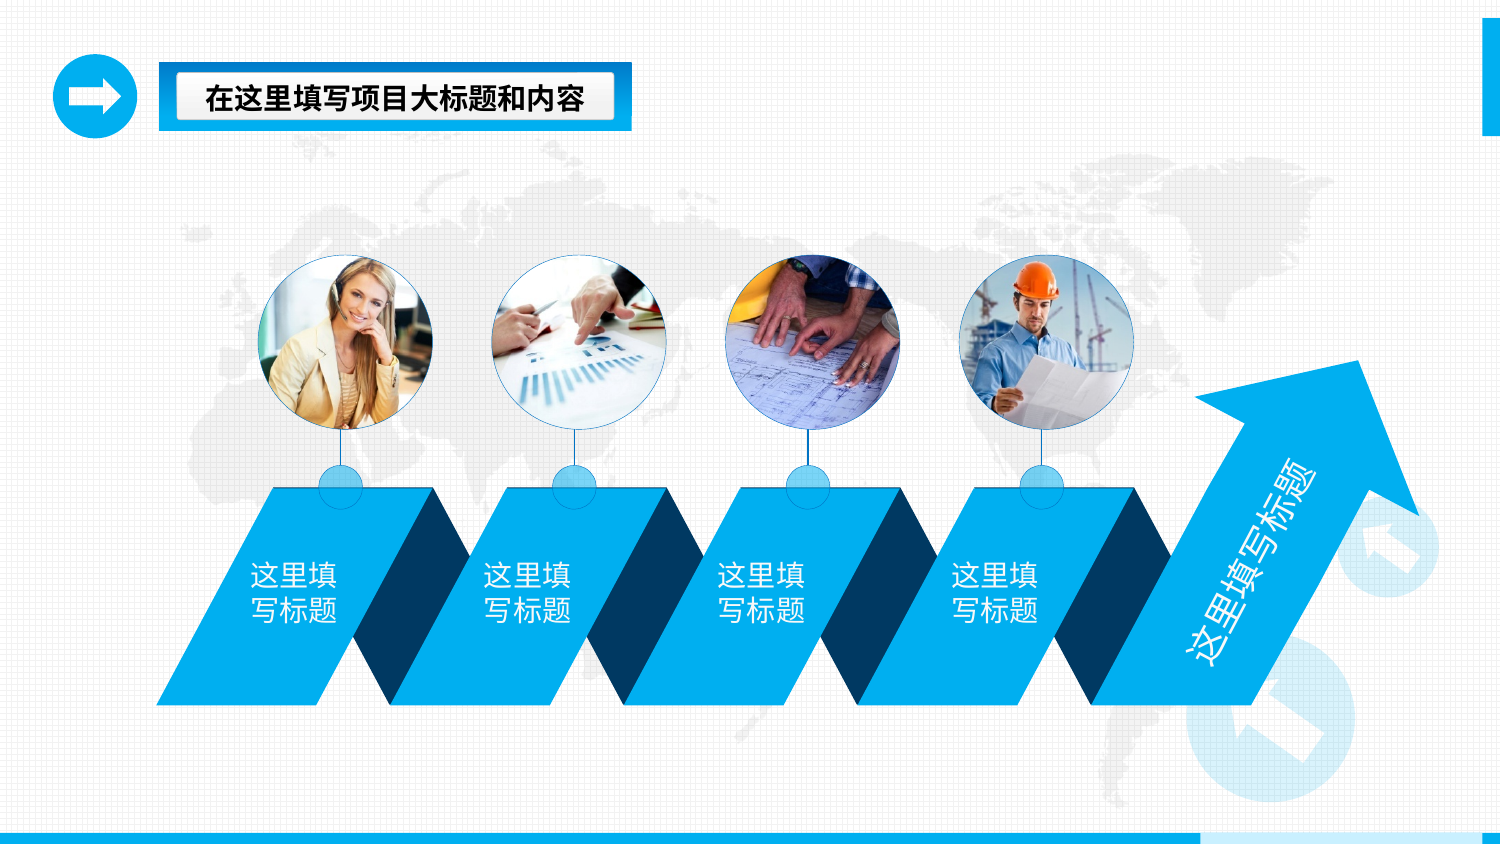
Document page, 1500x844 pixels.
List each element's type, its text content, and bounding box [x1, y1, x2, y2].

text_box [389, 517, 651, 706]
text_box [491, 254, 667, 510]
text_box 这里填写标题 [1163, 435, 1336, 689]
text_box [158, 62, 632, 131]
text_box 这里填 写标题 [469, 550, 587, 635]
text_box 这里填 写标题 [235, 550, 353, 635]
text_box [623, 517, 884, 706]
text_box [353, 495, 469, 705]
text_box [156, 517, 417, 706]
text_box 这里填 写标题 [702, 550, 821, 635]
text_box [257, 254, 433, 510]
text_box [1480, 16, 1500, 138]
text_box [50, 52, 140, 141]
text_box [1054, 494, 1171, 705]
text_box [1090, 360, 1420, 706]
text_box [821, 496, 936, 705]
text_box [587, 495, 702, 705]
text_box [725, 254, 901, 510]
picture [149, 119, 1335, 819]
text_box 这里填 写标题 [936, 550, 1055, 635]
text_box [958, 254, 1134, 510]
text_box [857, 517, 1118, 706]
